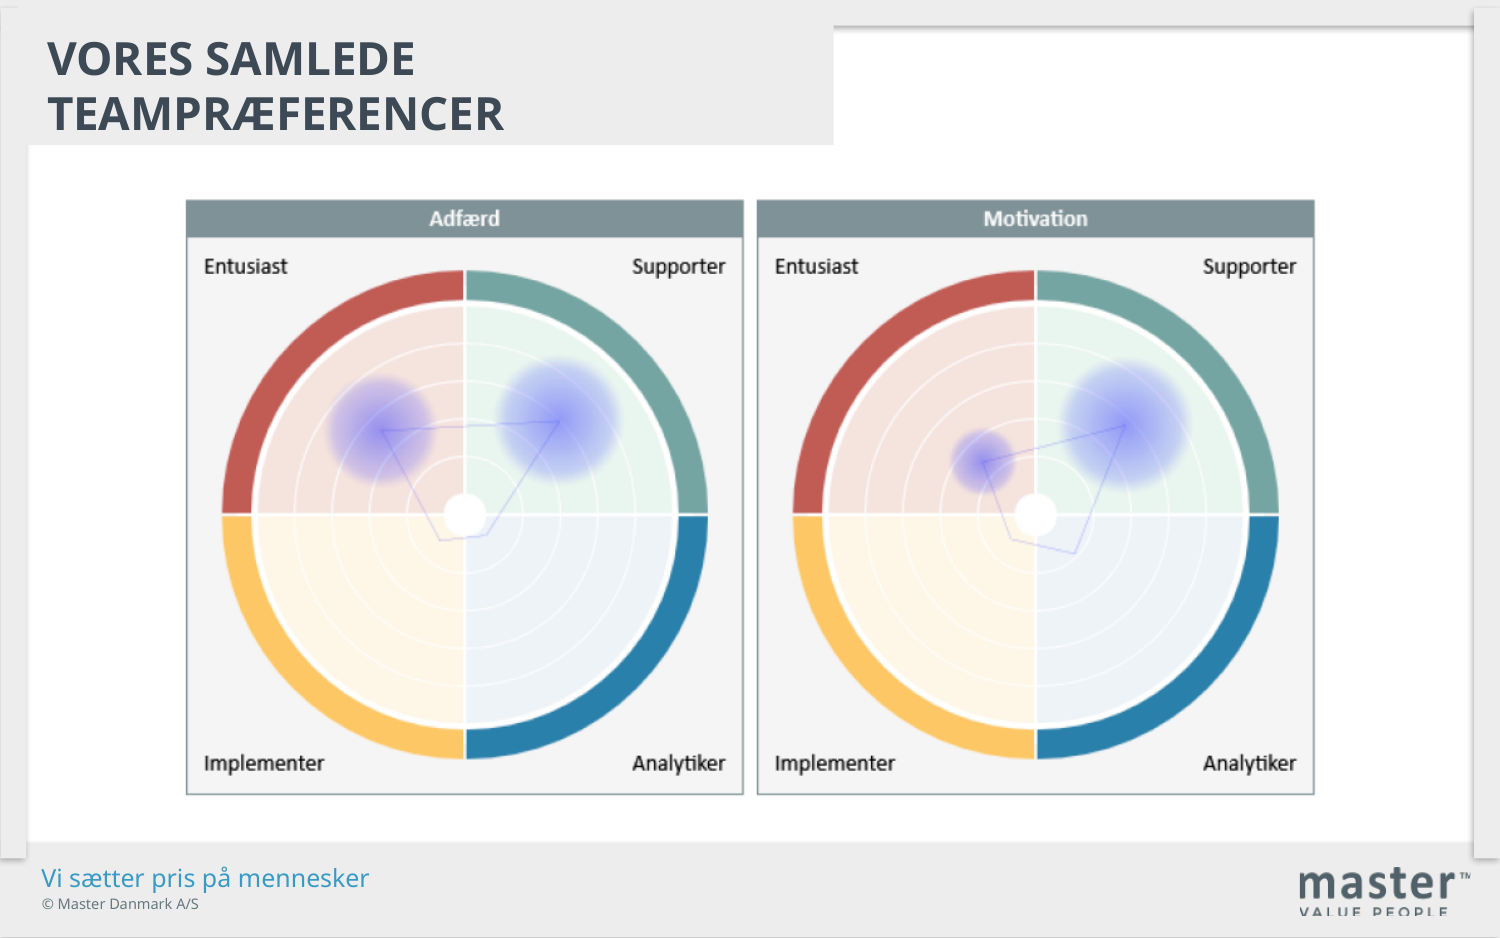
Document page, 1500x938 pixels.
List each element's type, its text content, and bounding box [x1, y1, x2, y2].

picture [181, 196, 1319, 800]
list Vores samlede teampræferencer [17, 0, 834, 145]
